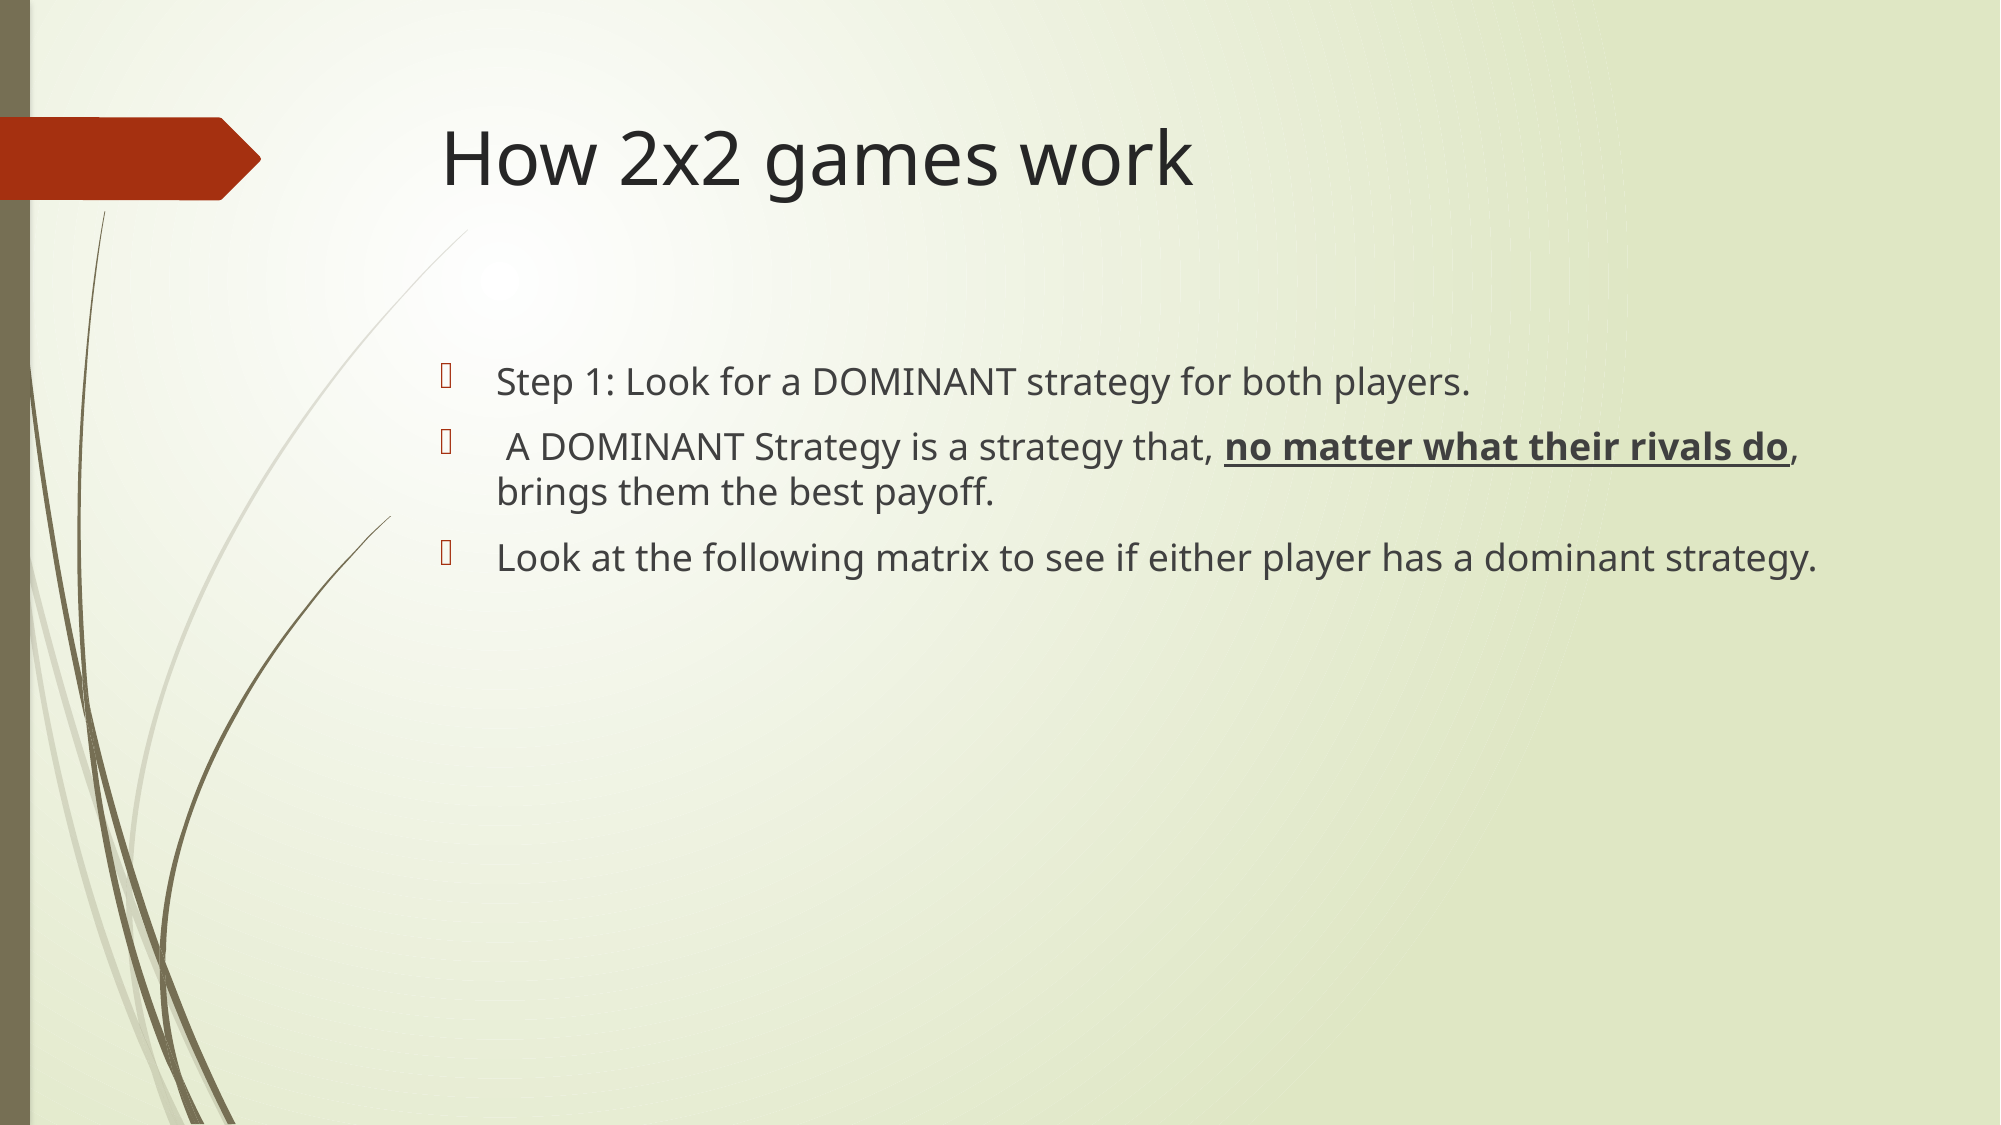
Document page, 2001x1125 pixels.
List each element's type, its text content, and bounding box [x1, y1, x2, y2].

list Step 1: Look for a DOMINANT strategy for both players. A DOMINANT Strategy is a strategy that, no matter what their rivals do, brings them the best payoff. Look at the following matrix to see if either player has a dominant strategy. [424, 350, 1888, 970]
title How 2x2 games work [425, 102, 1888, 313]
